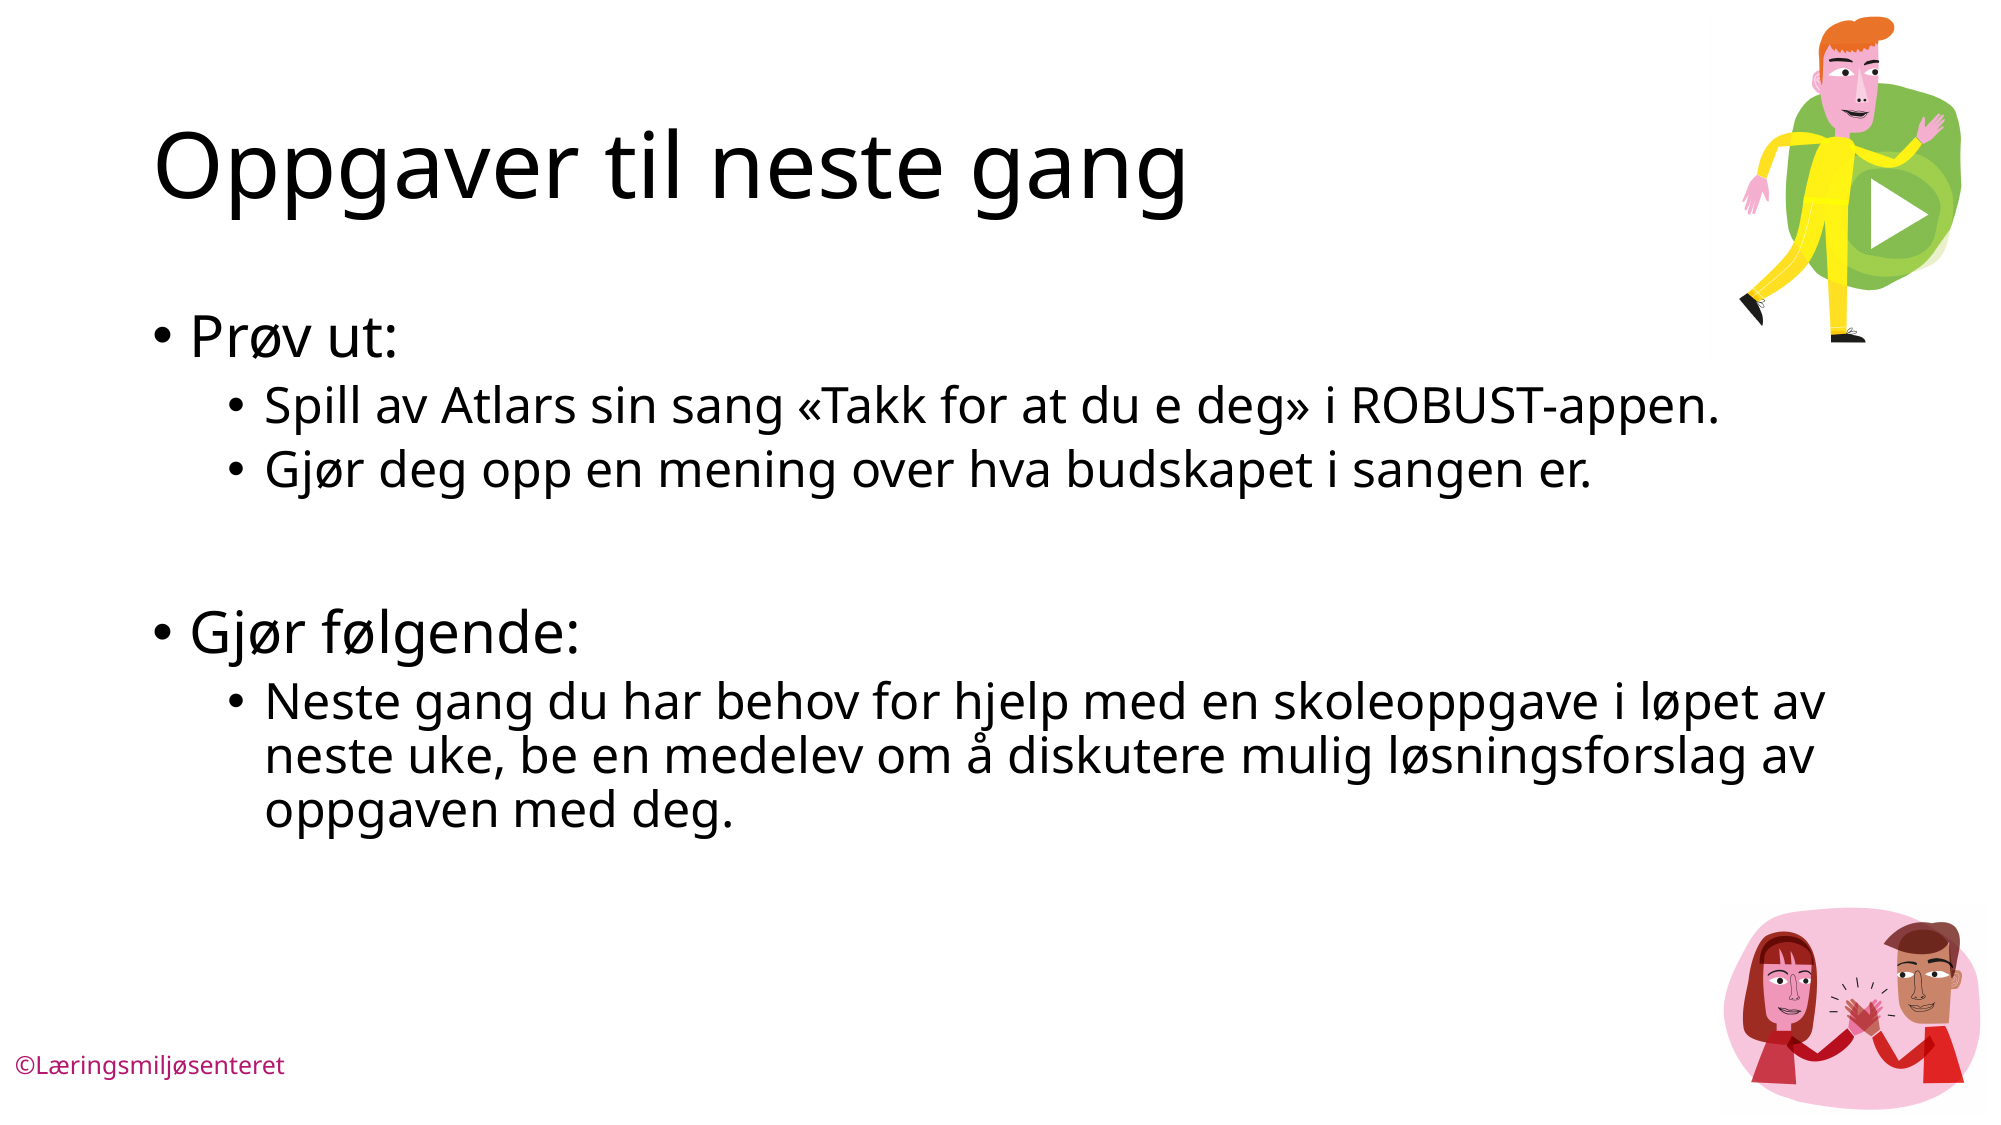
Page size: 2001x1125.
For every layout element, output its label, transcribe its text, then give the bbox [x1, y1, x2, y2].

picture [1708, 10, 1986, 362]
picture [1712, 873, 2000, 1122]
list Prøv ut: Spill av Atlars sin sang «Takk for at du e deg» i ROBUST-appen. Gjør deg opp en mening over hva budskapet i sangen er. Gjør følgende: Neste gang du har behov for hjelp med en skoleoppgave i løpet av neste uke, be en medelev om å diskutere mulig løsningsforslag av oppgaven med deg. [137, 299, 1863, 1014]
text_box ©Læringsmiljøsenteret [0, 1042, 560, 1088]
title Oppgaver til neste gang [137, 59, 1708, 278]
